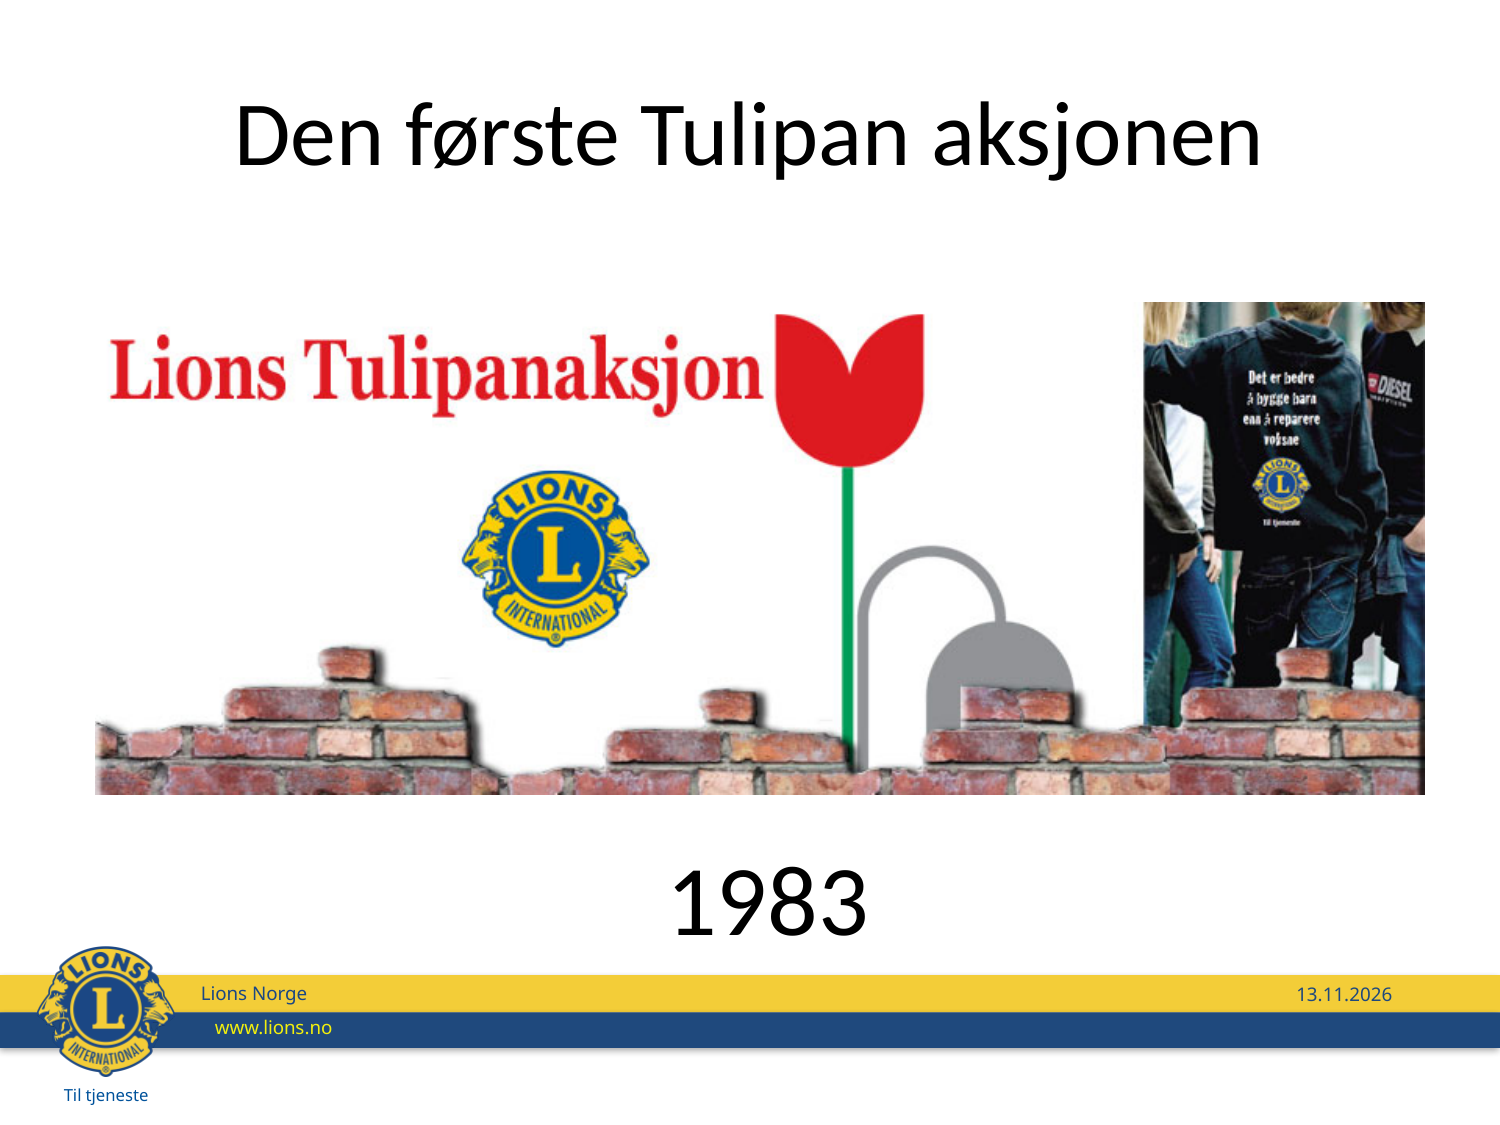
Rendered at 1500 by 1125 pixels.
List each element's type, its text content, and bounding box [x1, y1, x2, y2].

picture [37, 963, 175, 1077]
picture [94, 302, 1426, 795]
text_box Den første Tulipan aksjonen [0, 66, 1500, 254]
text_box 1983 [17, 827, 1500, 963]
